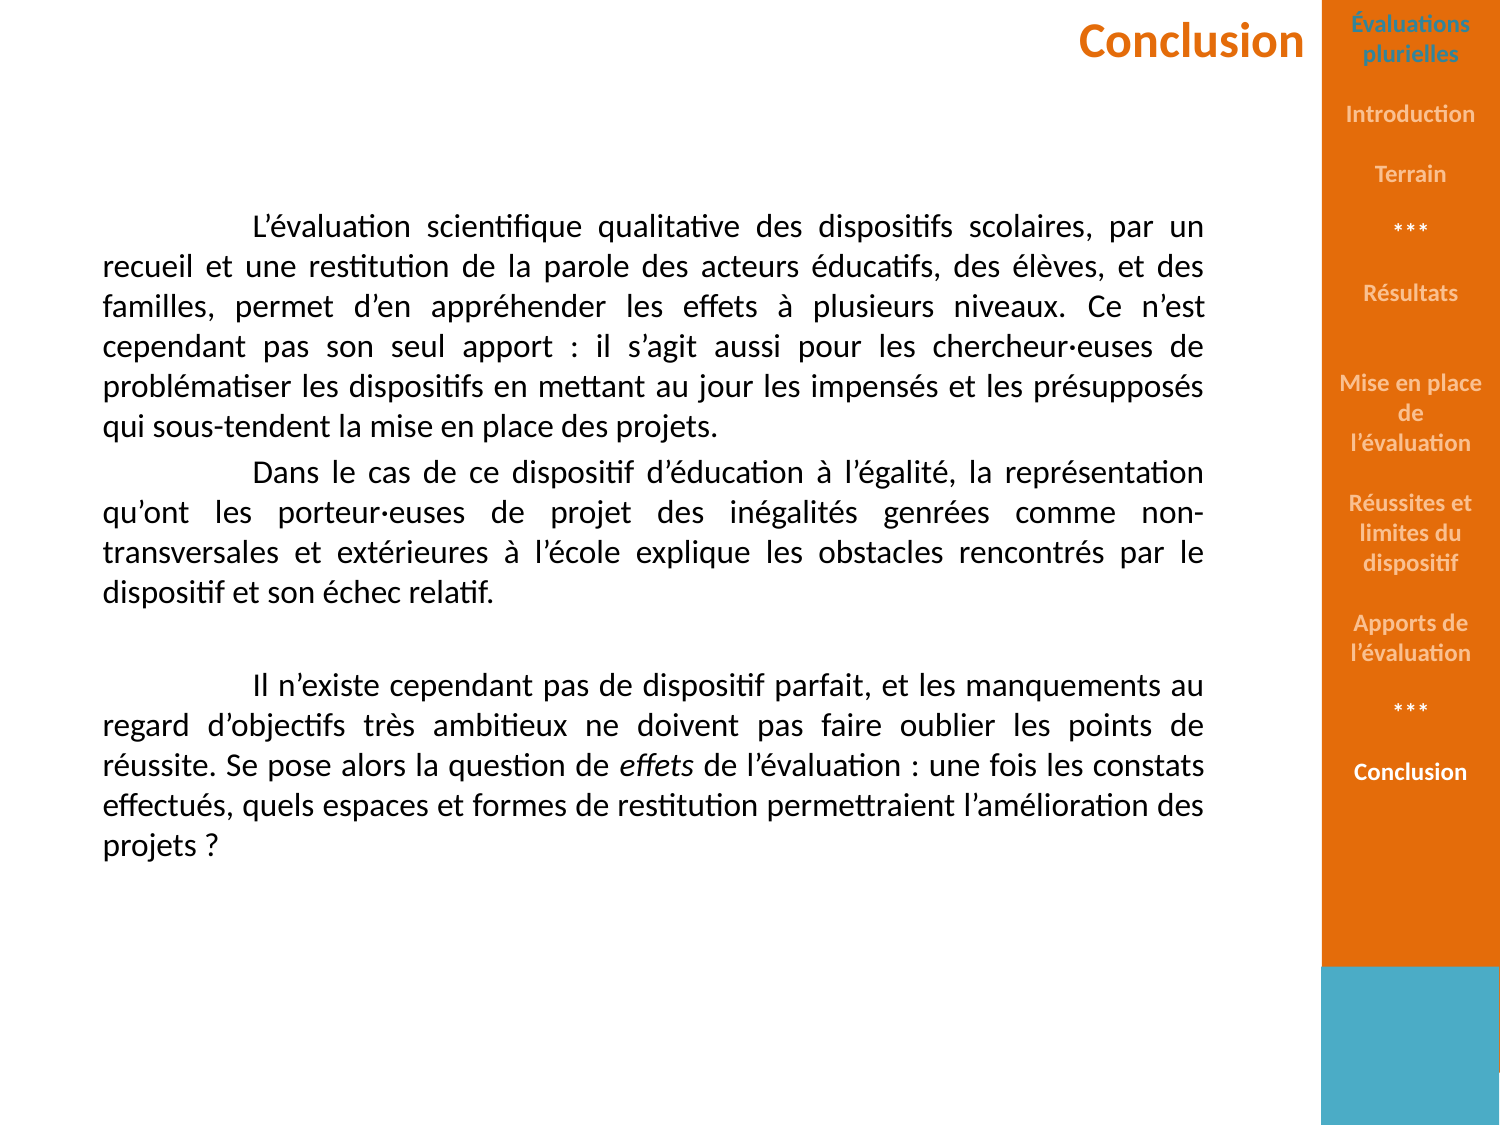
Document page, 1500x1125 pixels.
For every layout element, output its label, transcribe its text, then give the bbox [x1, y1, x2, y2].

text_box [62, 693, 1175, 869]
text_box Évaluations plurielles Introduction Terrain *** Résultats Mise en place de l’évaluation Réussites et limites du dispositif Apports de l’évaluation *** Conclusion [1321, 0, 1500, 964]
text_box Conclusion [1064, 0, 1321, 75]
text_box [1319, 964, 1500, 1125]
list L’évaluation scientifique qualitative des dispositifs scolaires, par un recueil et une restitution de la parole des acteurs éducatifs, des élèves, et des familles, permet d’en appréhender les effets à plusieurs niveaux. Ce n’est cependant pas son seul apport : il s’agit aussi pour les chercheur·euses de problématiser les dispositifs en mettant au jour les impensés et les présupposés qui sous-tendent la mise en place des projets. Dans le cas de ce dispositif d’éducation à l’égalité, la représentation qu’ont les porteur·euses de projet des inégalités genrées comme non-transversales et extérieures à l’école explique les obstacles rencontrés par le dispositif et son échec relatif. Il n’existe cependant pas de dispositif parfait, et les manquements au regard d’objectifs très ambitieux ne doivent pas faire oublier les points de réussite. Se pose alors la question de effets de l’évaluation : une fois les constats effectués, quels espaces et formes de restitution permettraient l’amélioration des projets ? [87, 149, 1221, 869]
